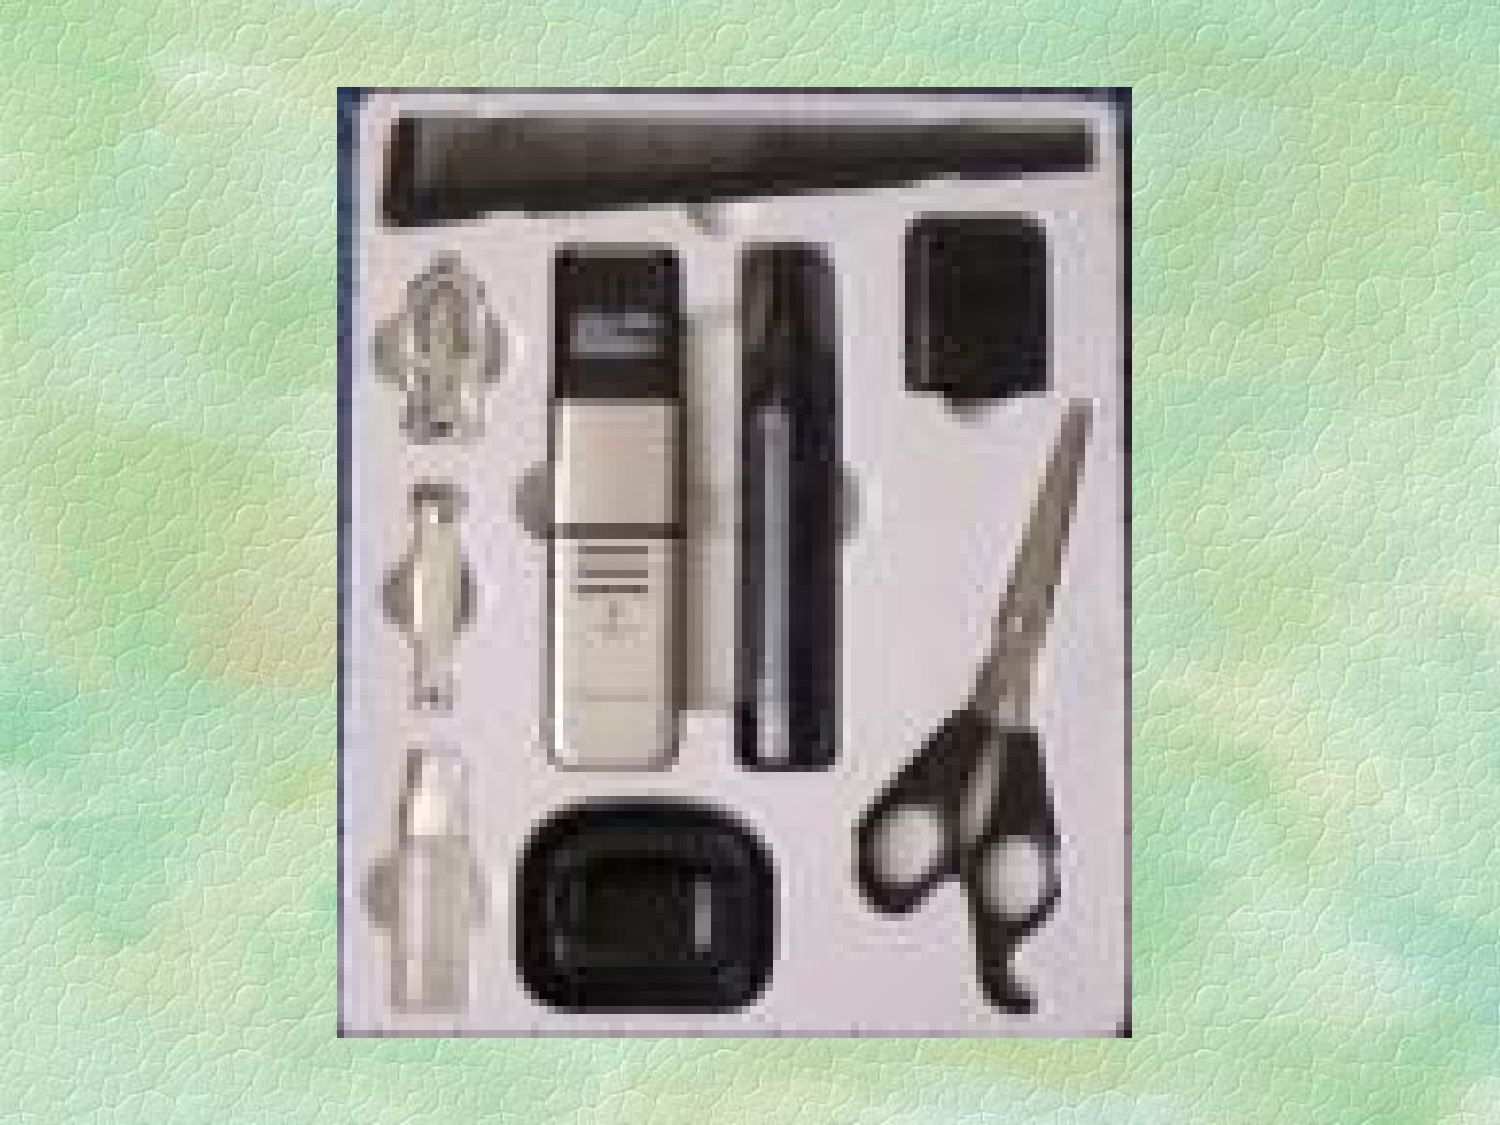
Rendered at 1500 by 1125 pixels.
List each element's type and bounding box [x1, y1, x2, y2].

picture [0, 0, 1500, 1125]
title [112, 74, 1388, 476]
